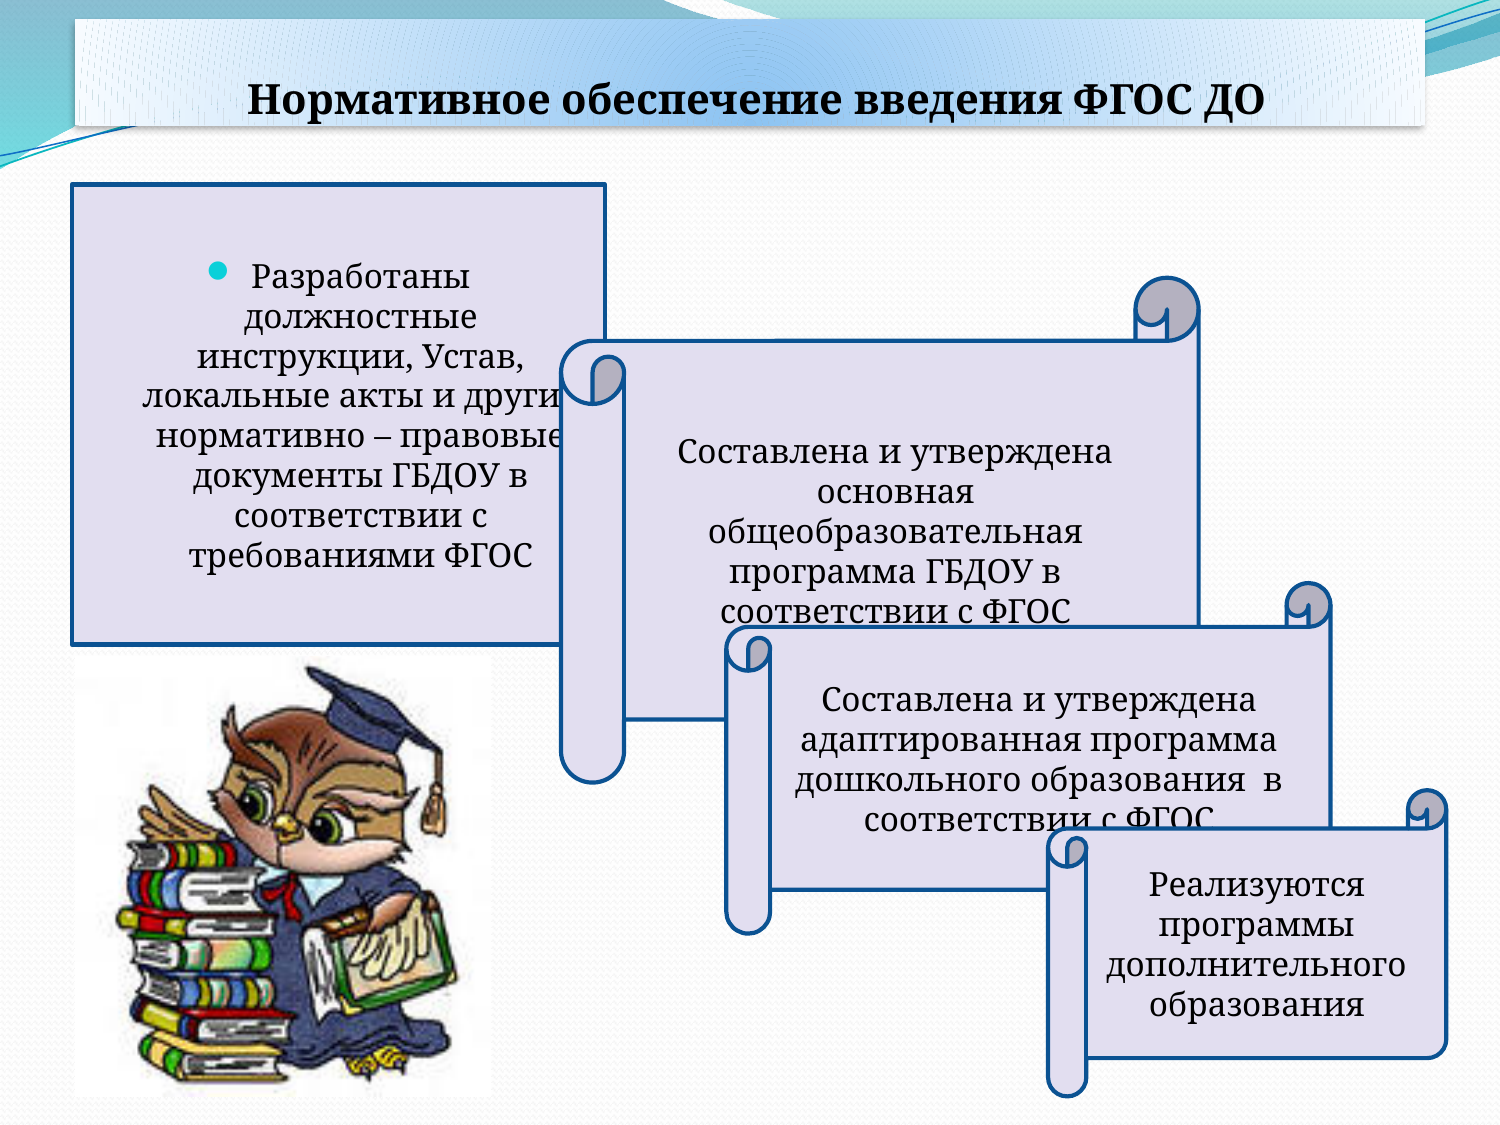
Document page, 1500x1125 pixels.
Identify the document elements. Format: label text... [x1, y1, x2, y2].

list Разработаны должностные инструкции, Устав, локальные акты и другие нормативно – правовые документы ГБДОУ в соответствии с требованиями ФГОС [70, 182, 607, 647]
text_box Составлена и утверждена адаптированная программа дошкольного образования в соответствии с ФГОС [724, 580, 1333, 936]
text_box Реализуются программы дополнительного образования [1045, 788, 1449, 1099]
text_box Составлена и утверждена основная общеобразовательная программа ГБДОУ в соответствии с ФГОС [558, 275, 1201, 785]
picture [74, 656, 491, 1097]
title Нормативное обеспечение введения ФГОС ДО [74, 18, 1426, 126]
